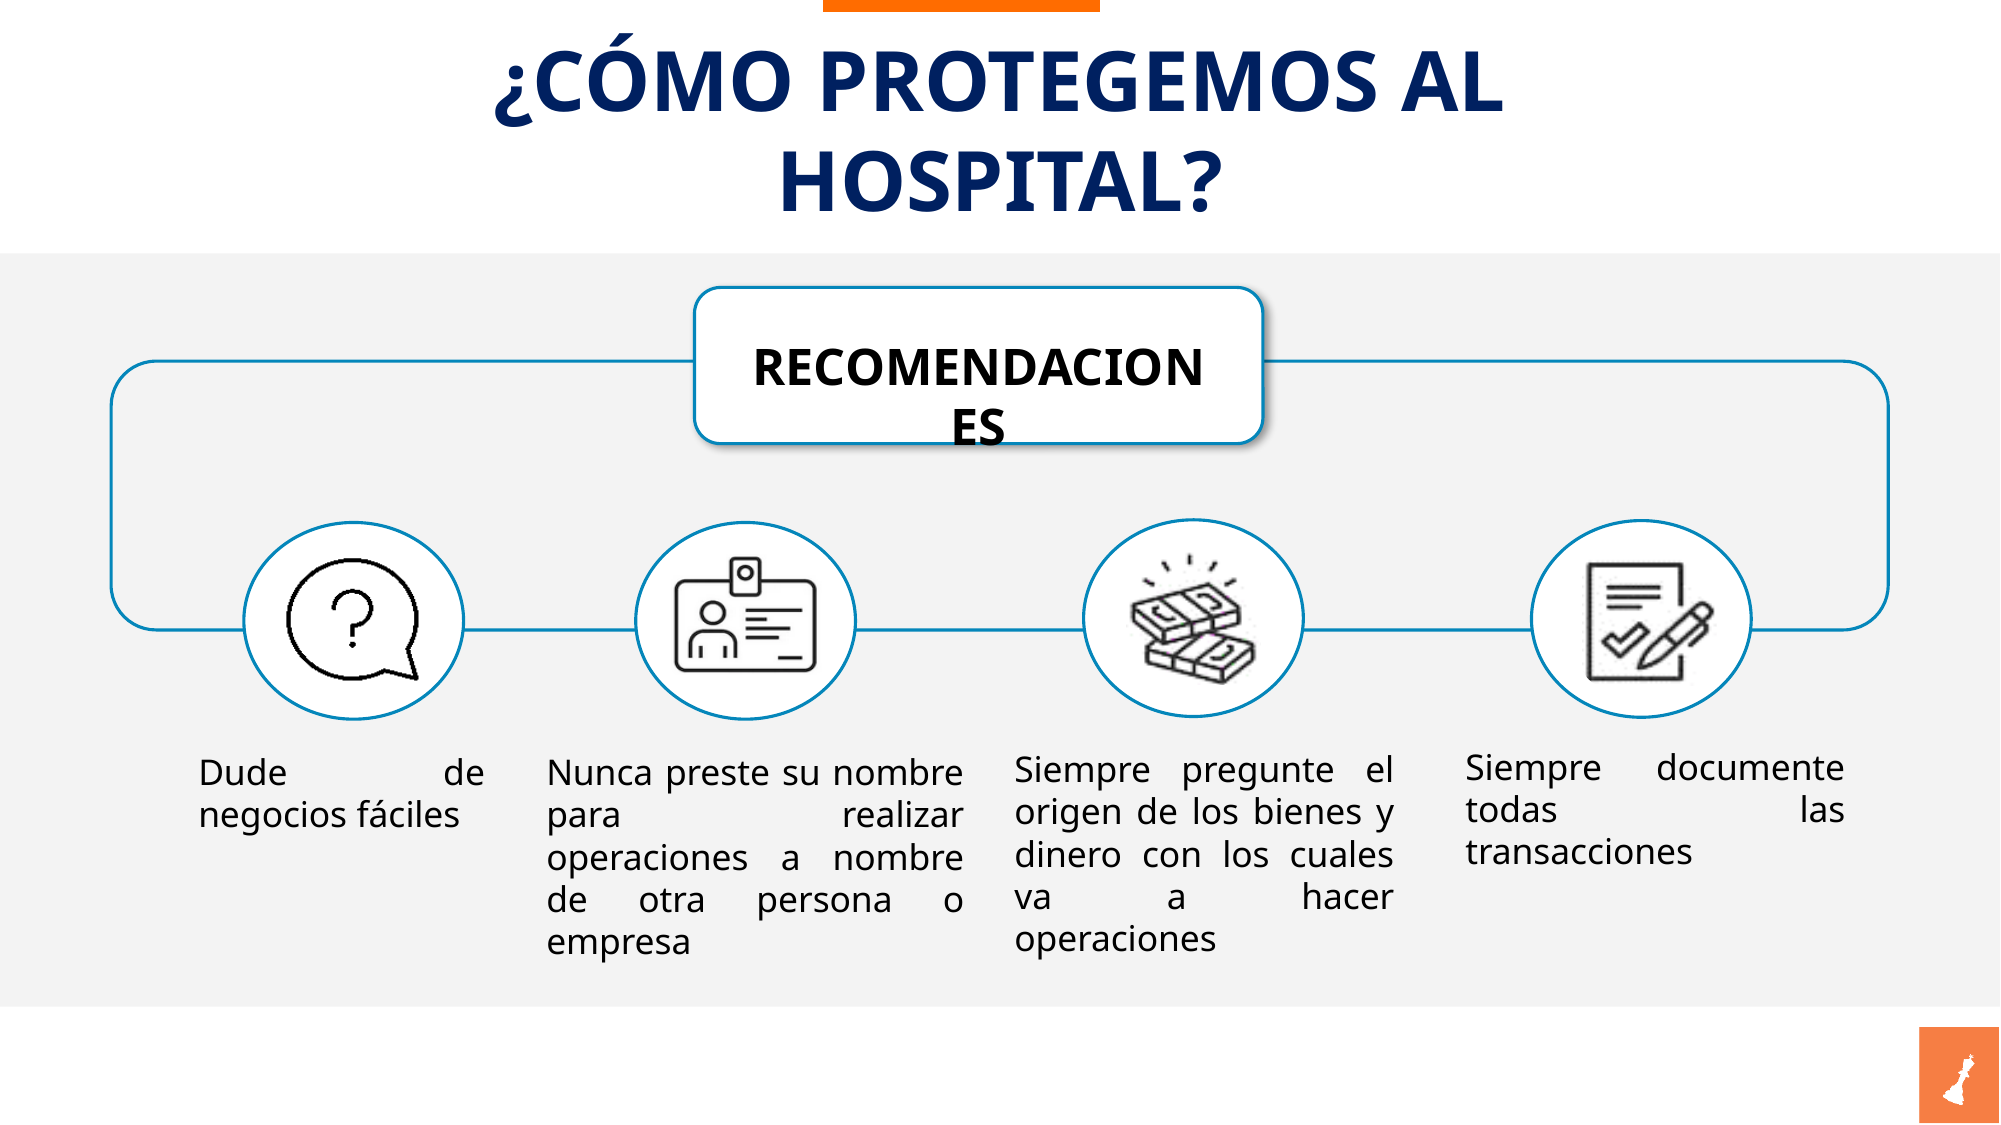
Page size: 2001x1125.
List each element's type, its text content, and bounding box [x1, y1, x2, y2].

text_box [111, 287, 1889, 929]
text_box [0, 252, 2000, 1008]
text_box ¿CÓMO PROTEGEMOS AL HOSPITAL? [241, 73, 1758, 183]
picture [1917, 1027, 2000, 1125]
